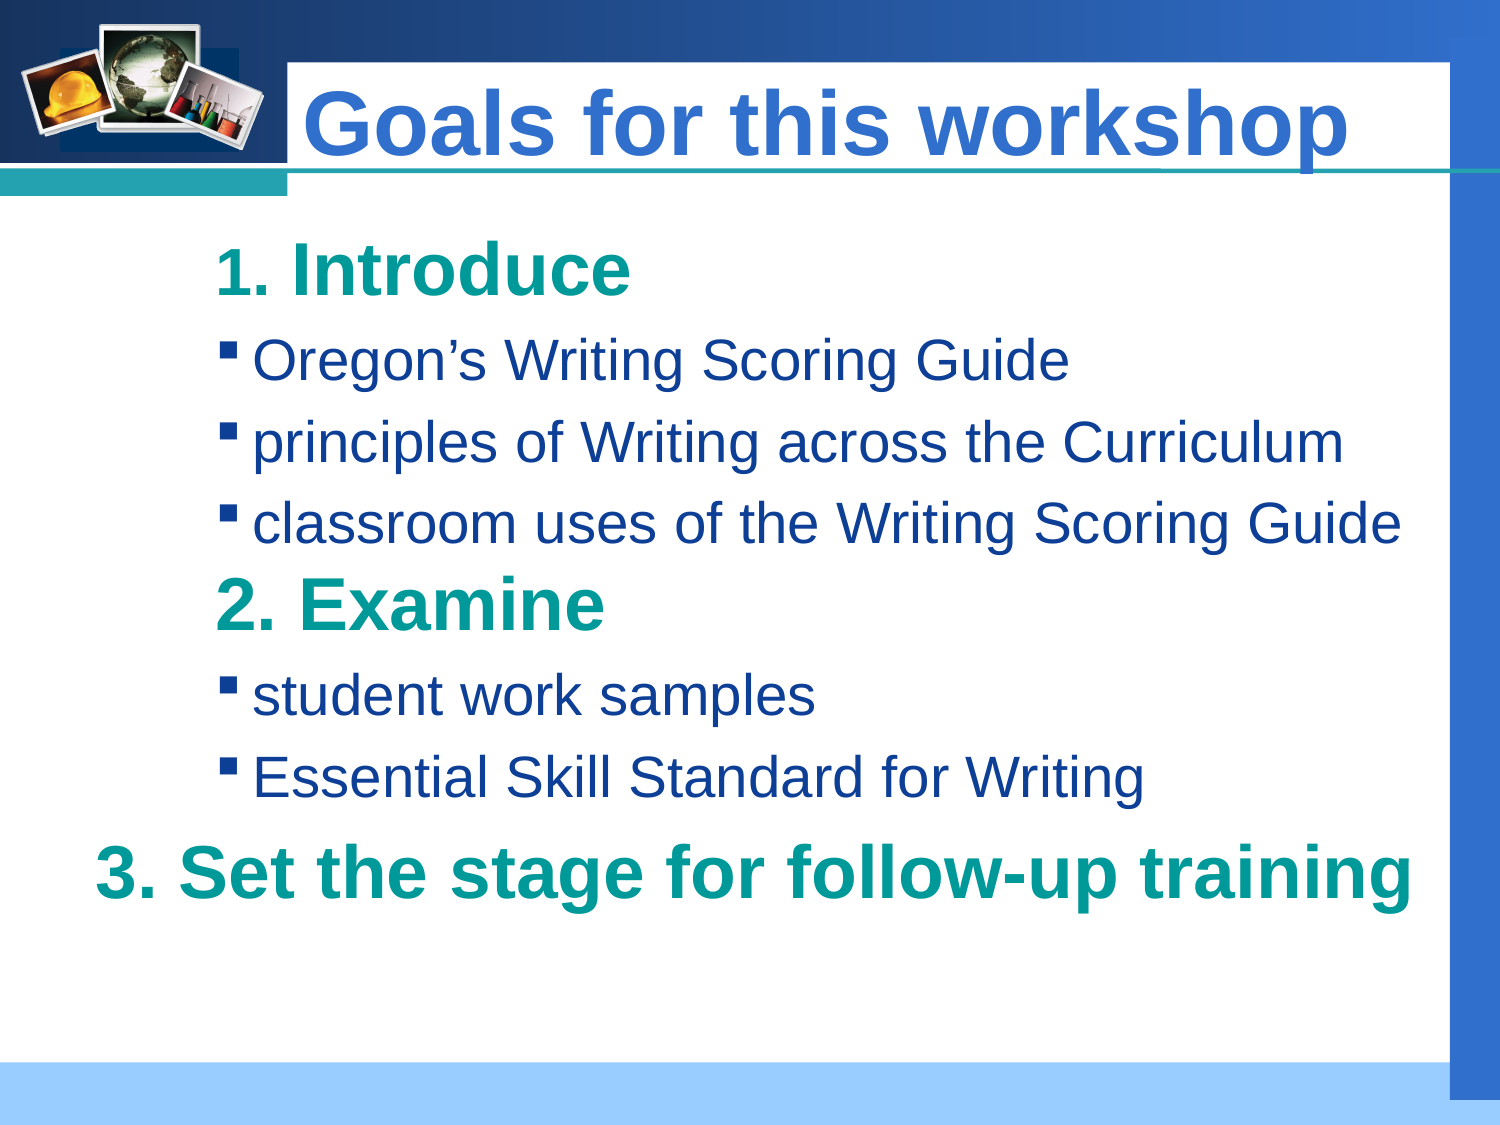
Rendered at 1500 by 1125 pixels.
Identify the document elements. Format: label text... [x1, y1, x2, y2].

title Goals for this workshop [287, 74, 1476, 163]
picture [21, 24, 264, 151]
list 1. Introduce Oregon’s Writing Scoring Guide principles of Writing across the Curriculum classroom uses of the Writing Scoring Guide 2. Examine student work samples Essential Skill Standard for Writing 3. Set the stage for follow-up training [49, 212, 1500, 1038]
